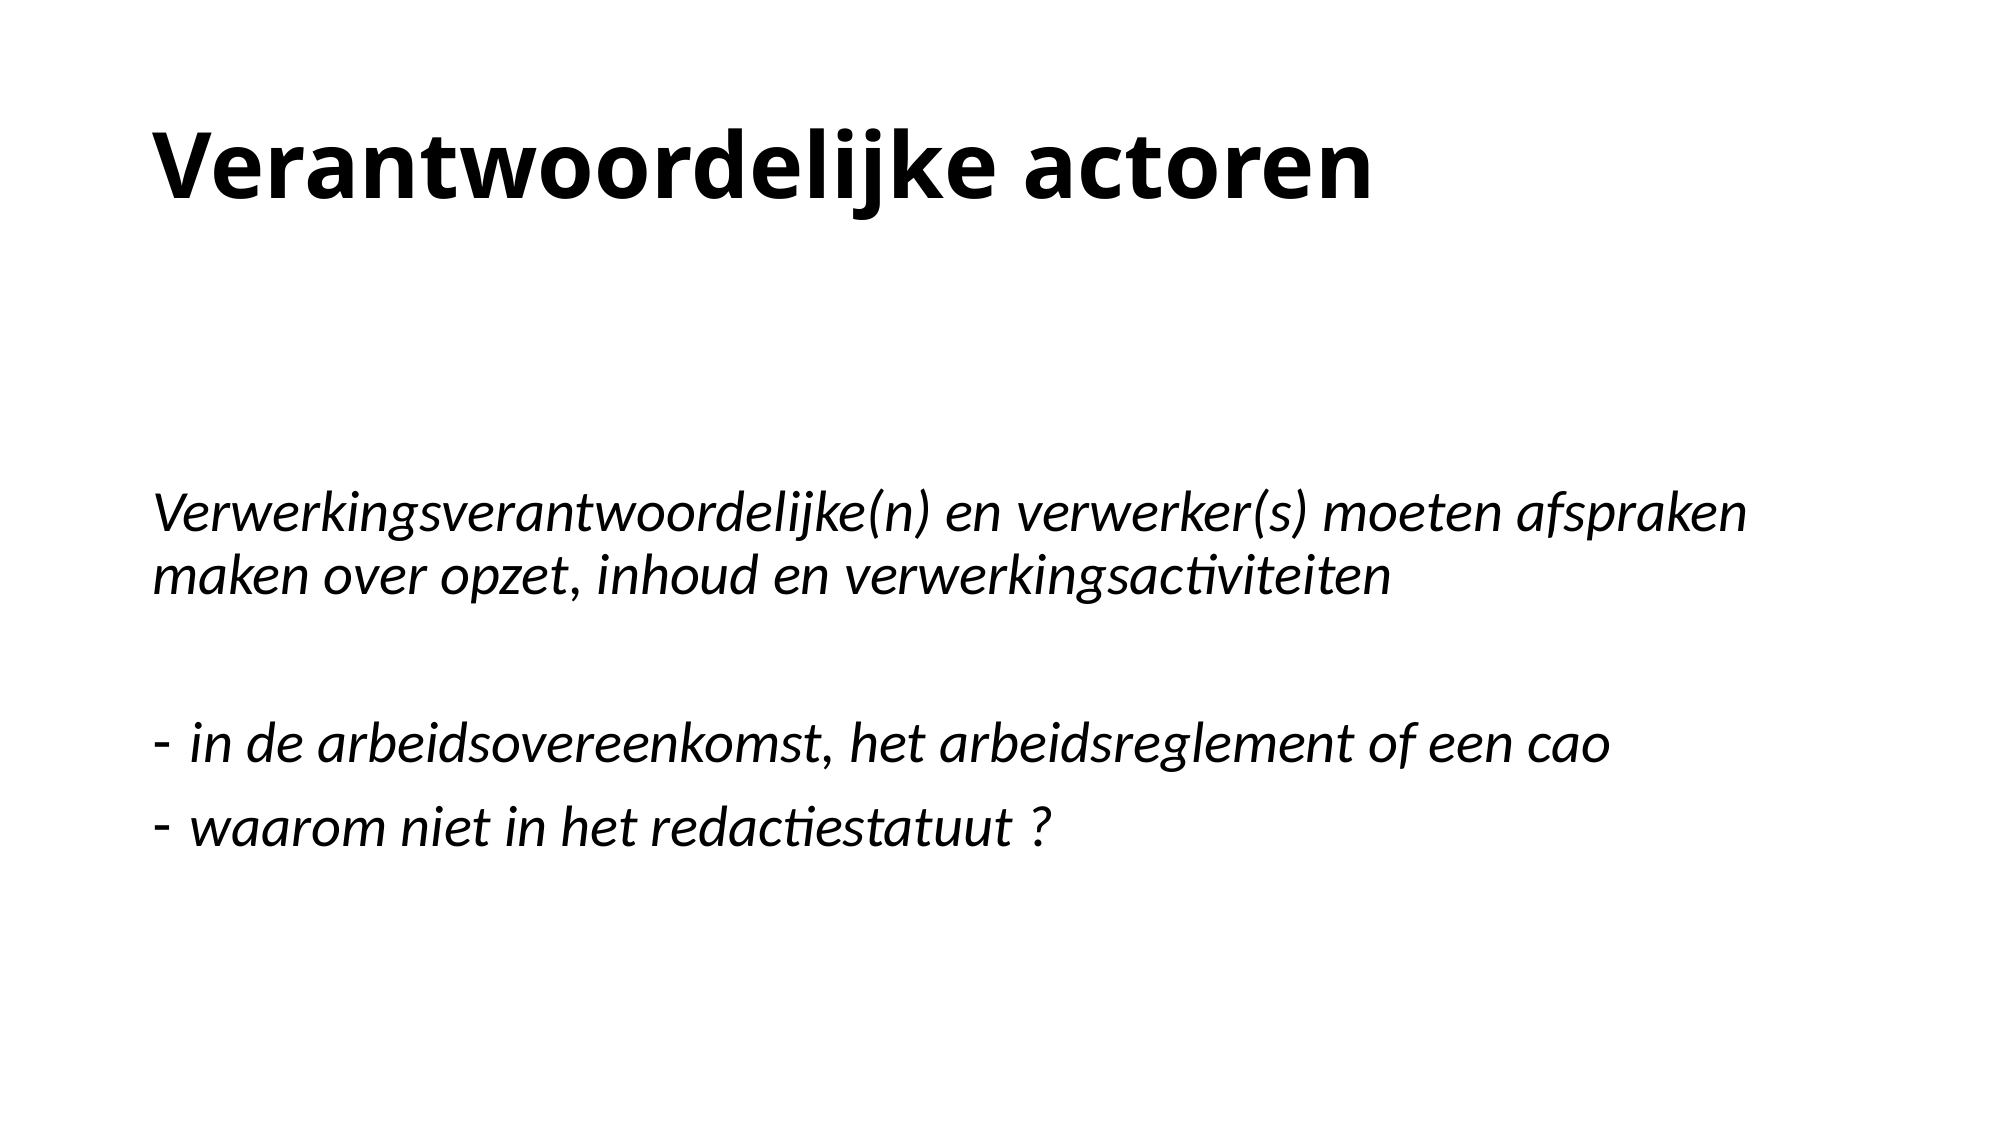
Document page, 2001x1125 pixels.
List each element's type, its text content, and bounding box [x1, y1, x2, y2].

list Verwerkingsverantwoordelijke(n) en verwerker(s) moeten afspraken maken over opzet, inhoud en verwerkingsactiviteiten in de arbeidsovereenkomst, het arbeidsreglement of een cao waarom niet in het redactiestatuut ? [137, 299, 1863, 1014]
title Verantwoordelijke actoren [137, 59, 1863, 278]
